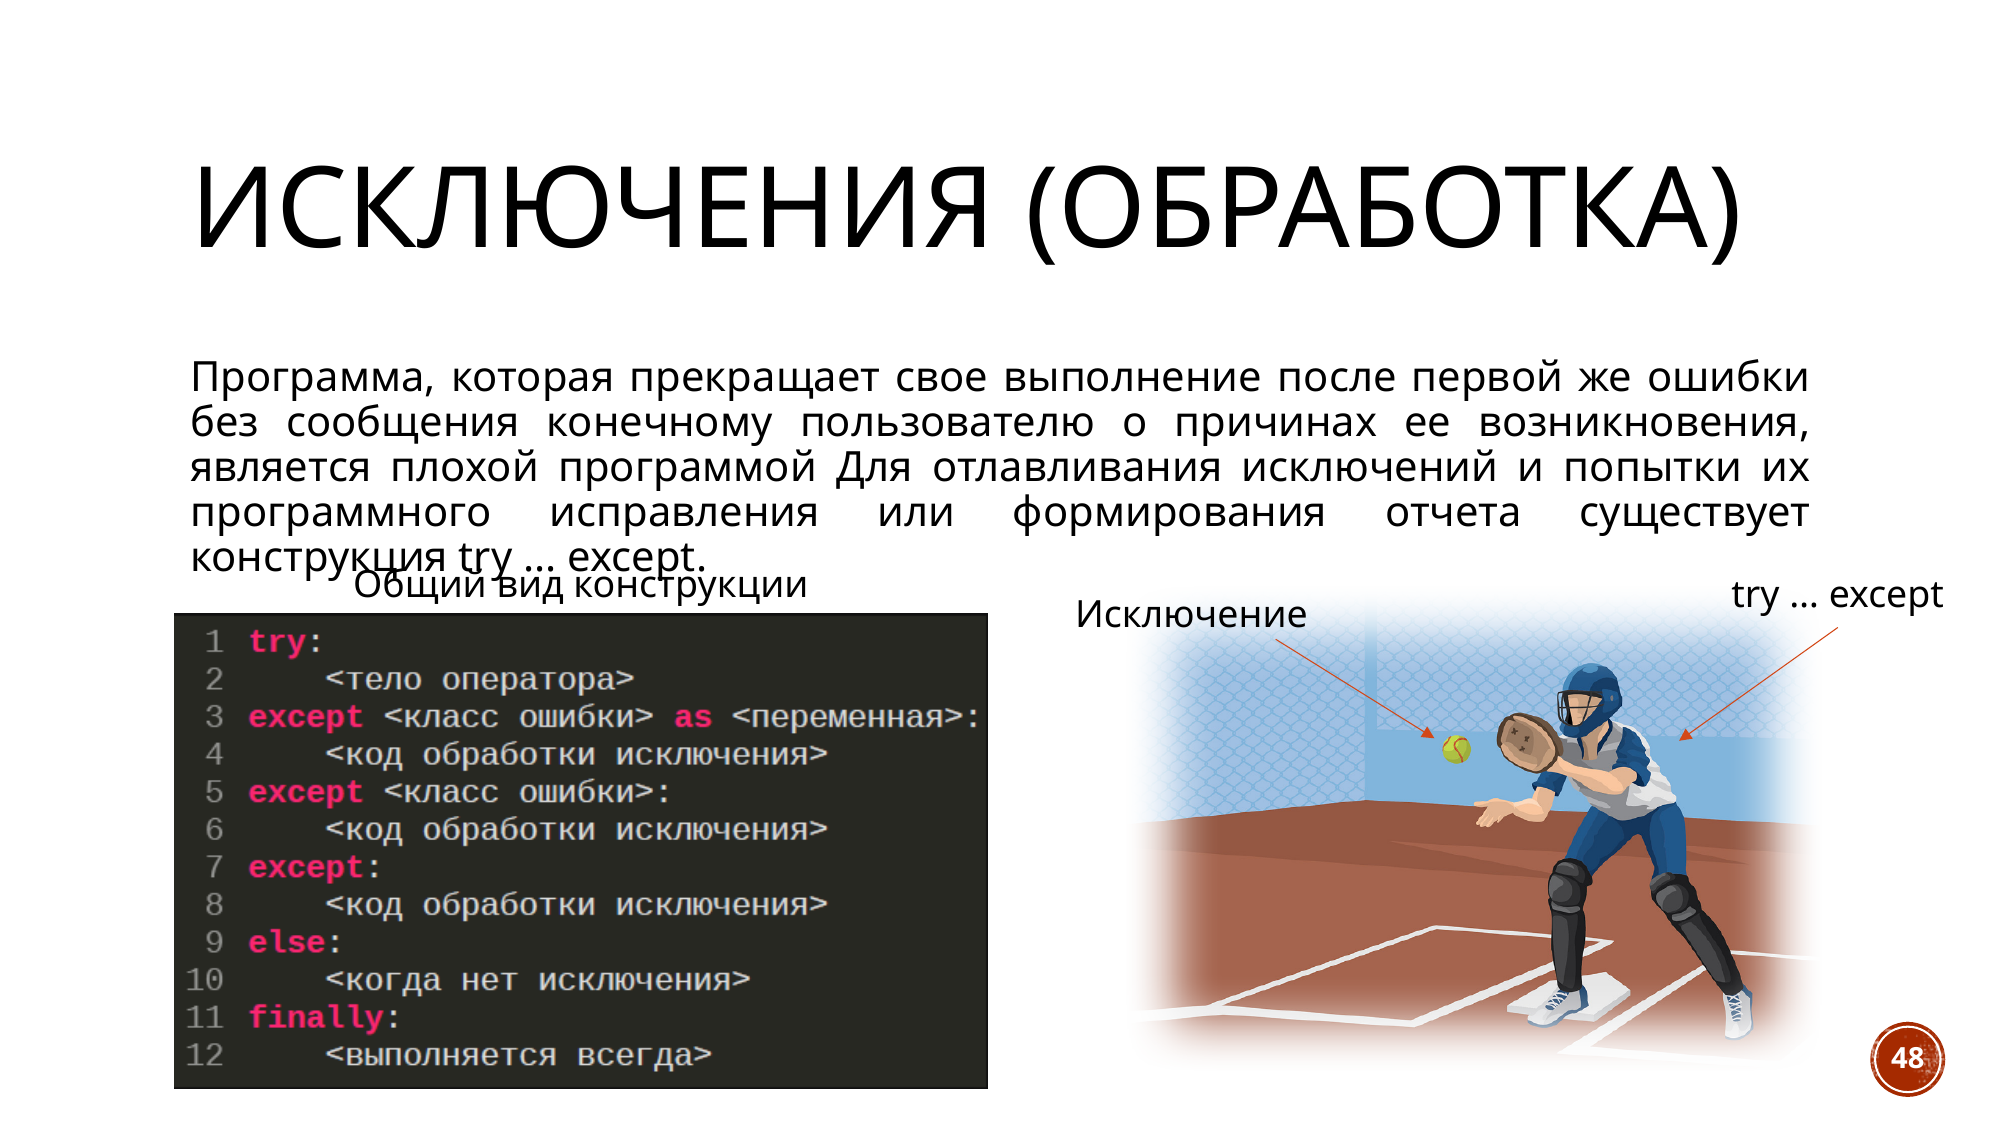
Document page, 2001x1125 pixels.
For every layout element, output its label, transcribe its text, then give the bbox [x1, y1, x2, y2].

slide_number 48 [1855, 1028, 1961, 1089]
text_box try … except [1716, 562, 1960, 623]
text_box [1682, 629, 1836, 739]
picture [174, 613, 988, 1089]
text_box Общий вид конструкции [338, 552, 824, 612]
picture [1125, 586, 1823, 1073]
title Исключения (обработка) [175, 79, 1826, 344]
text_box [1279, 642, 1432, 736]
list Программа, которая прекращает свое выполнение после первой же ошибки без сообщения конечному пользователю о причинах ее возникновения, является плохой программой Для отлавливания исключений и попытки их программного исправления или формирования отчета существует конструкция try ... except. [175, 348, 1826, 1013]
text_box Исключение [1060, 582, 1123, 643]
